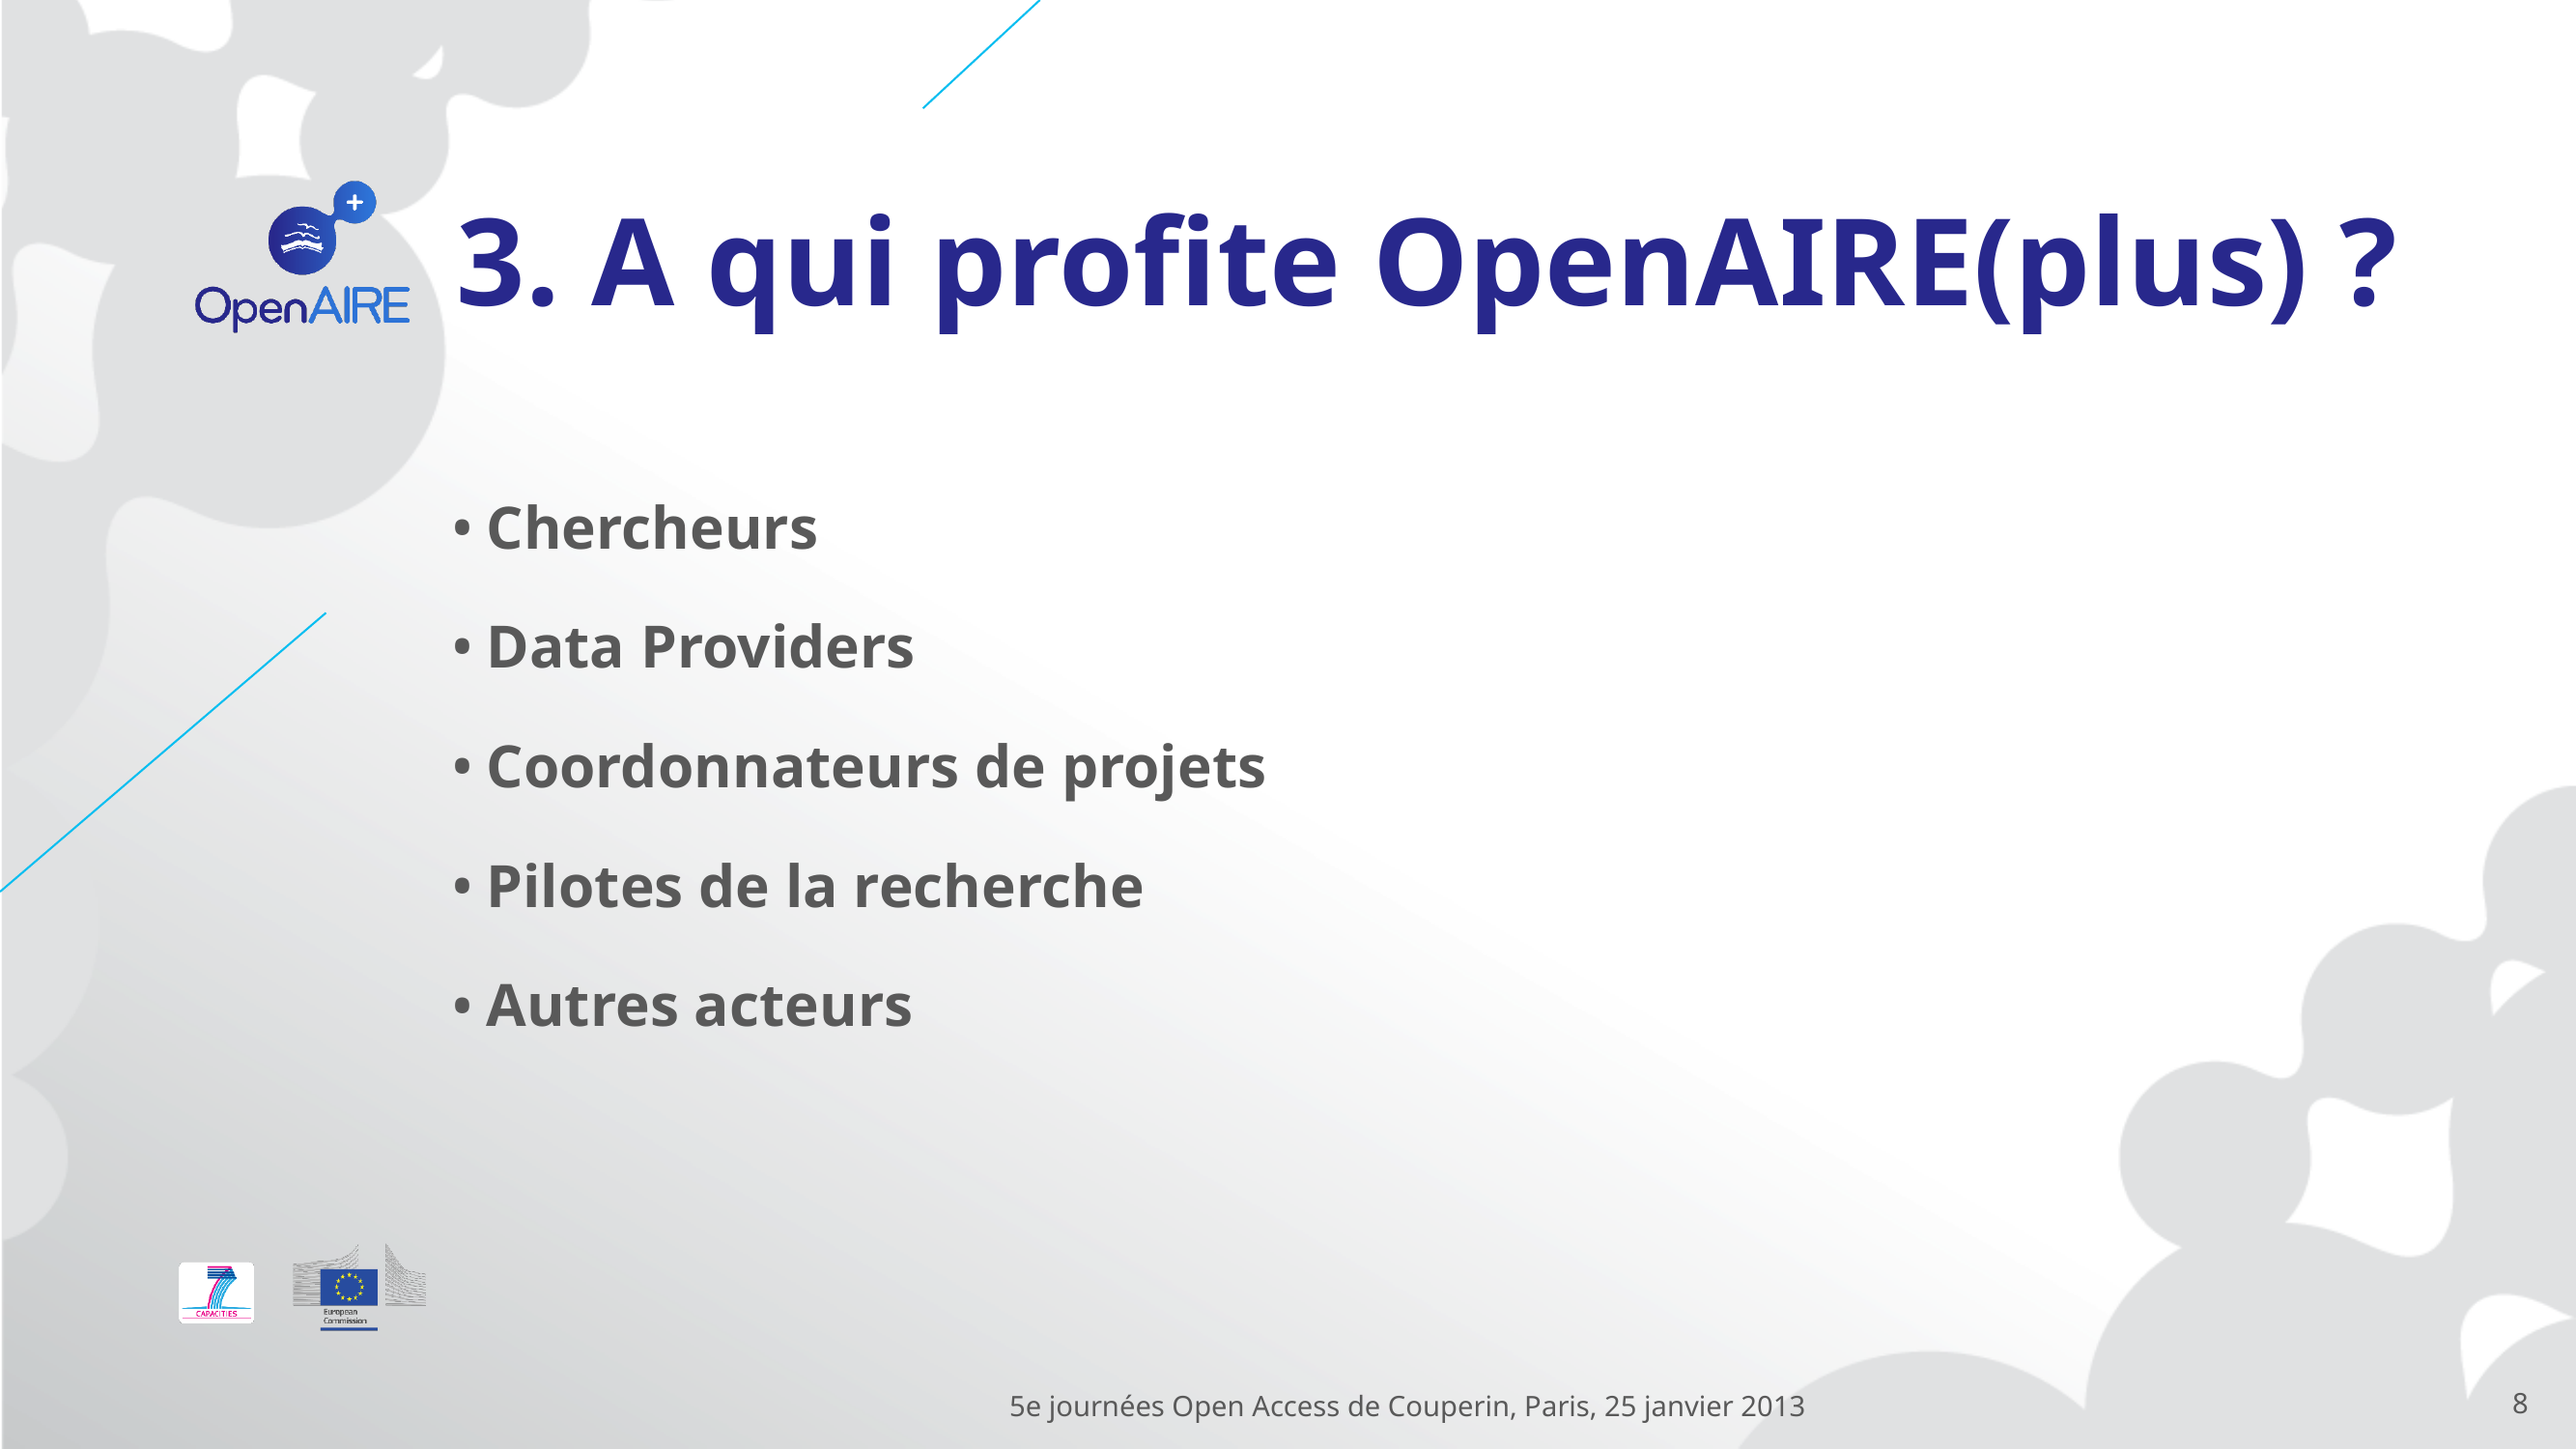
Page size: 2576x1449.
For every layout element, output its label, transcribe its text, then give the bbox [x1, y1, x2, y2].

picture [0, 0, 2576, 1449]
slide_number 8 [2463, 1366, 2576, 1444]
list Chercheurs Data Providers Coordonnateurs de projets Pilotes de la recherche Autres acteurs [443, 359, 2452, 1319]
footer 5e journées Open Access de Couperin, Paris, 25 janvier 2013 [398, 1366, 2419, 1444]
title 3. A qui profite OpenAIRE(plus) ? [443, 106, 2448, 349]
